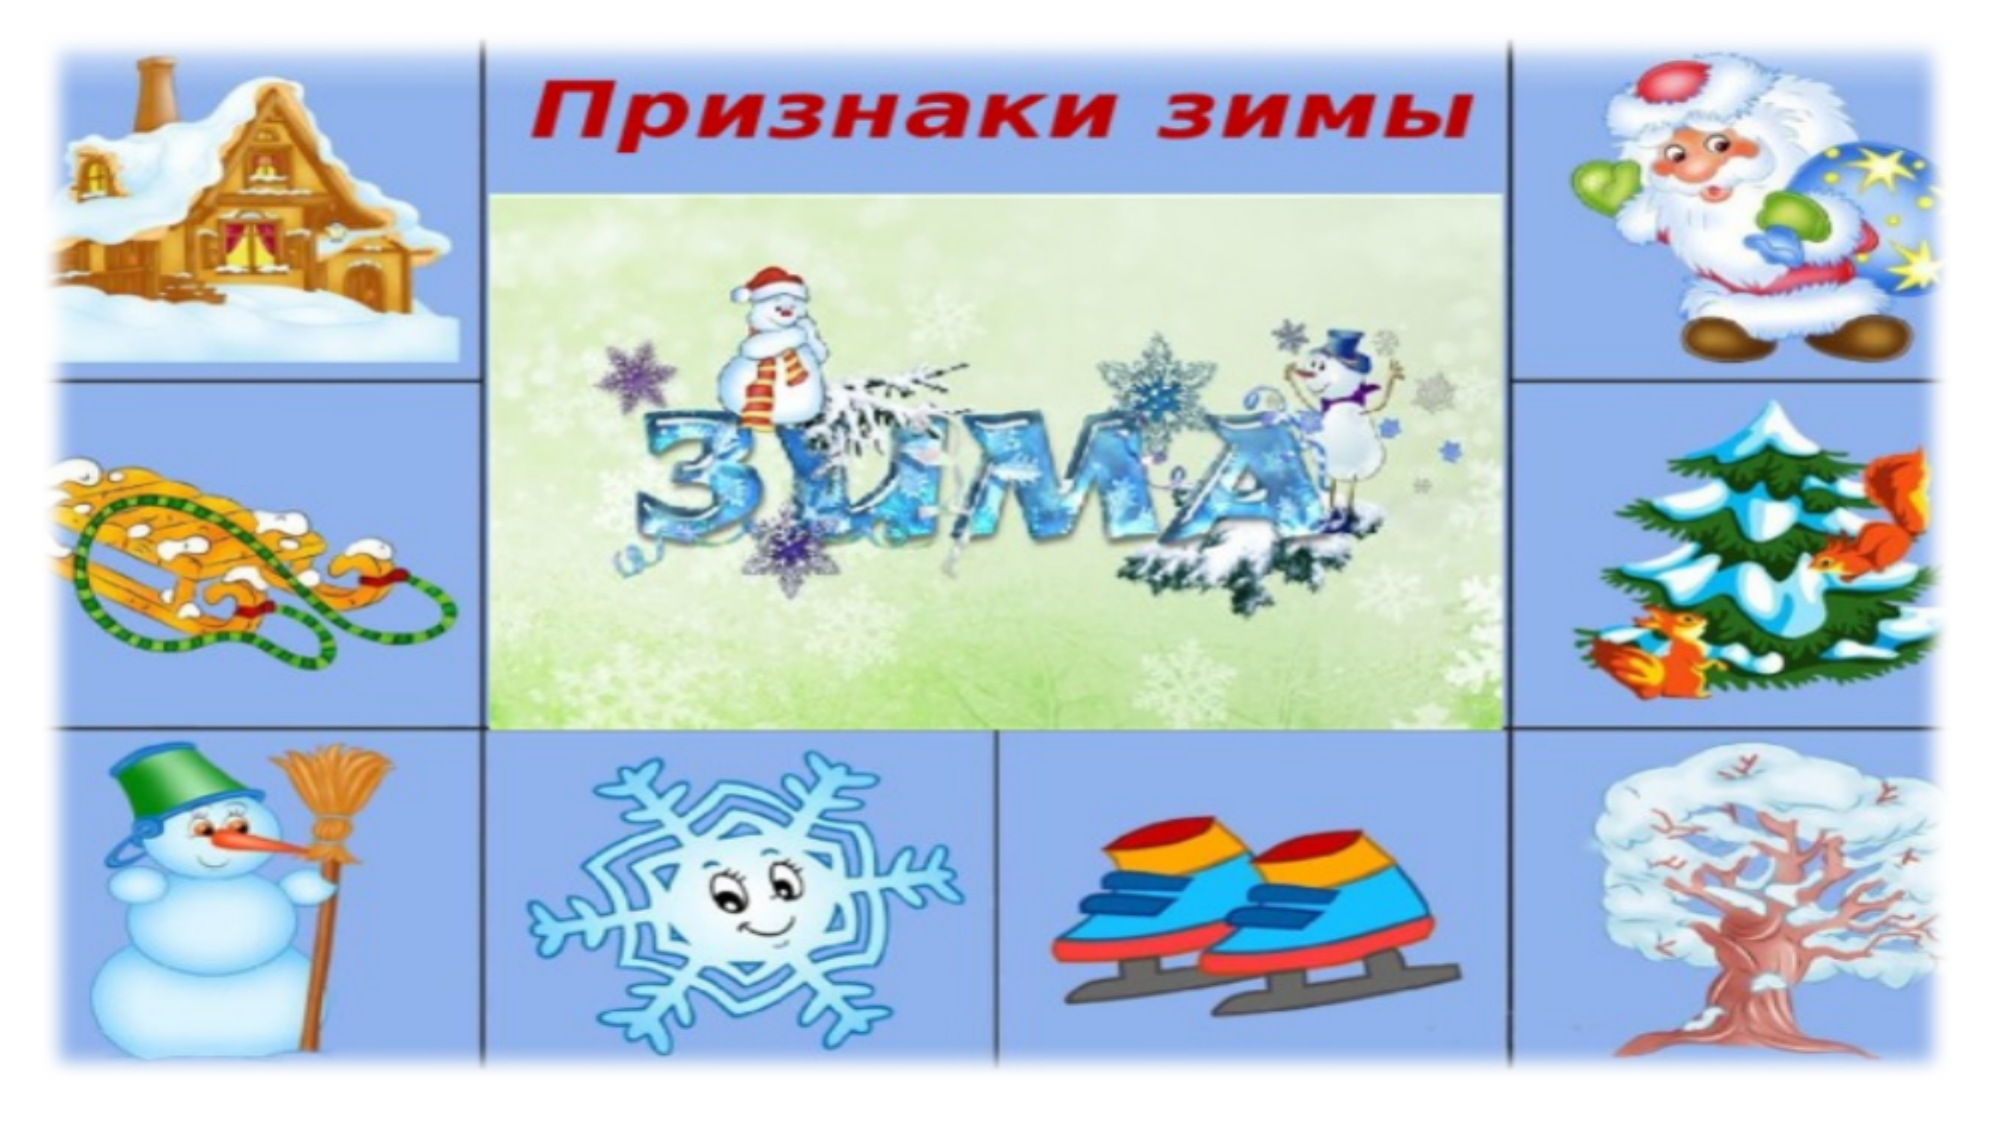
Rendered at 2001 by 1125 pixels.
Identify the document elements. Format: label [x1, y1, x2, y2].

list [42, 31, 1950, 1080]
